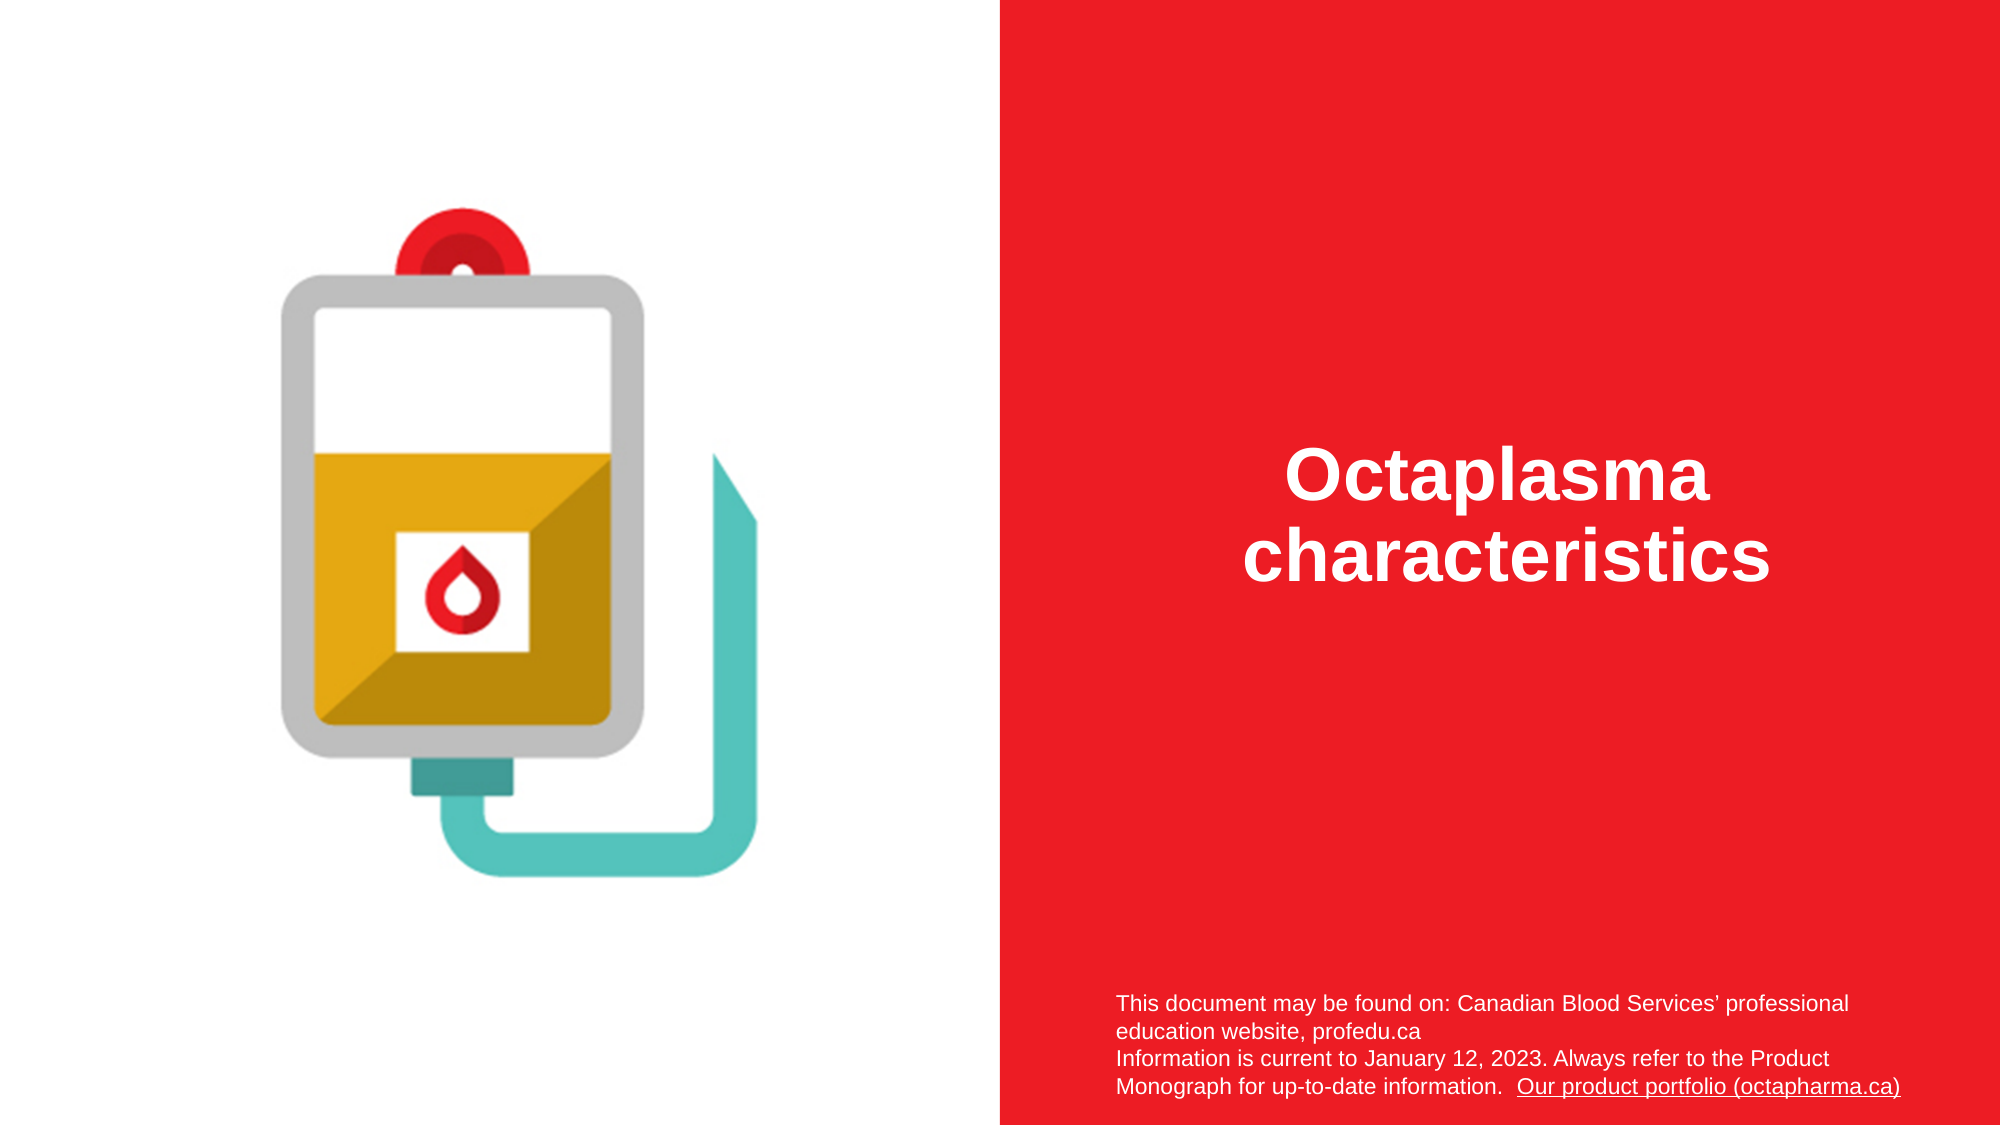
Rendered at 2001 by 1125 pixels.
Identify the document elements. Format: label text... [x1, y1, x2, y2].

text_box This document may be found on: Canadian Blood Services’ professional education website, profedu.ca​ Information is current to January 12, 2023. Always refer to the Product Monograph for up-to-date information. Our product portfolio (octapharma.ca)​ [1101, 981, 1960, 1107]
picture [60, 112, 919, 972]
title Octaplasma characteristics [1115, 62, 1881, 972]
